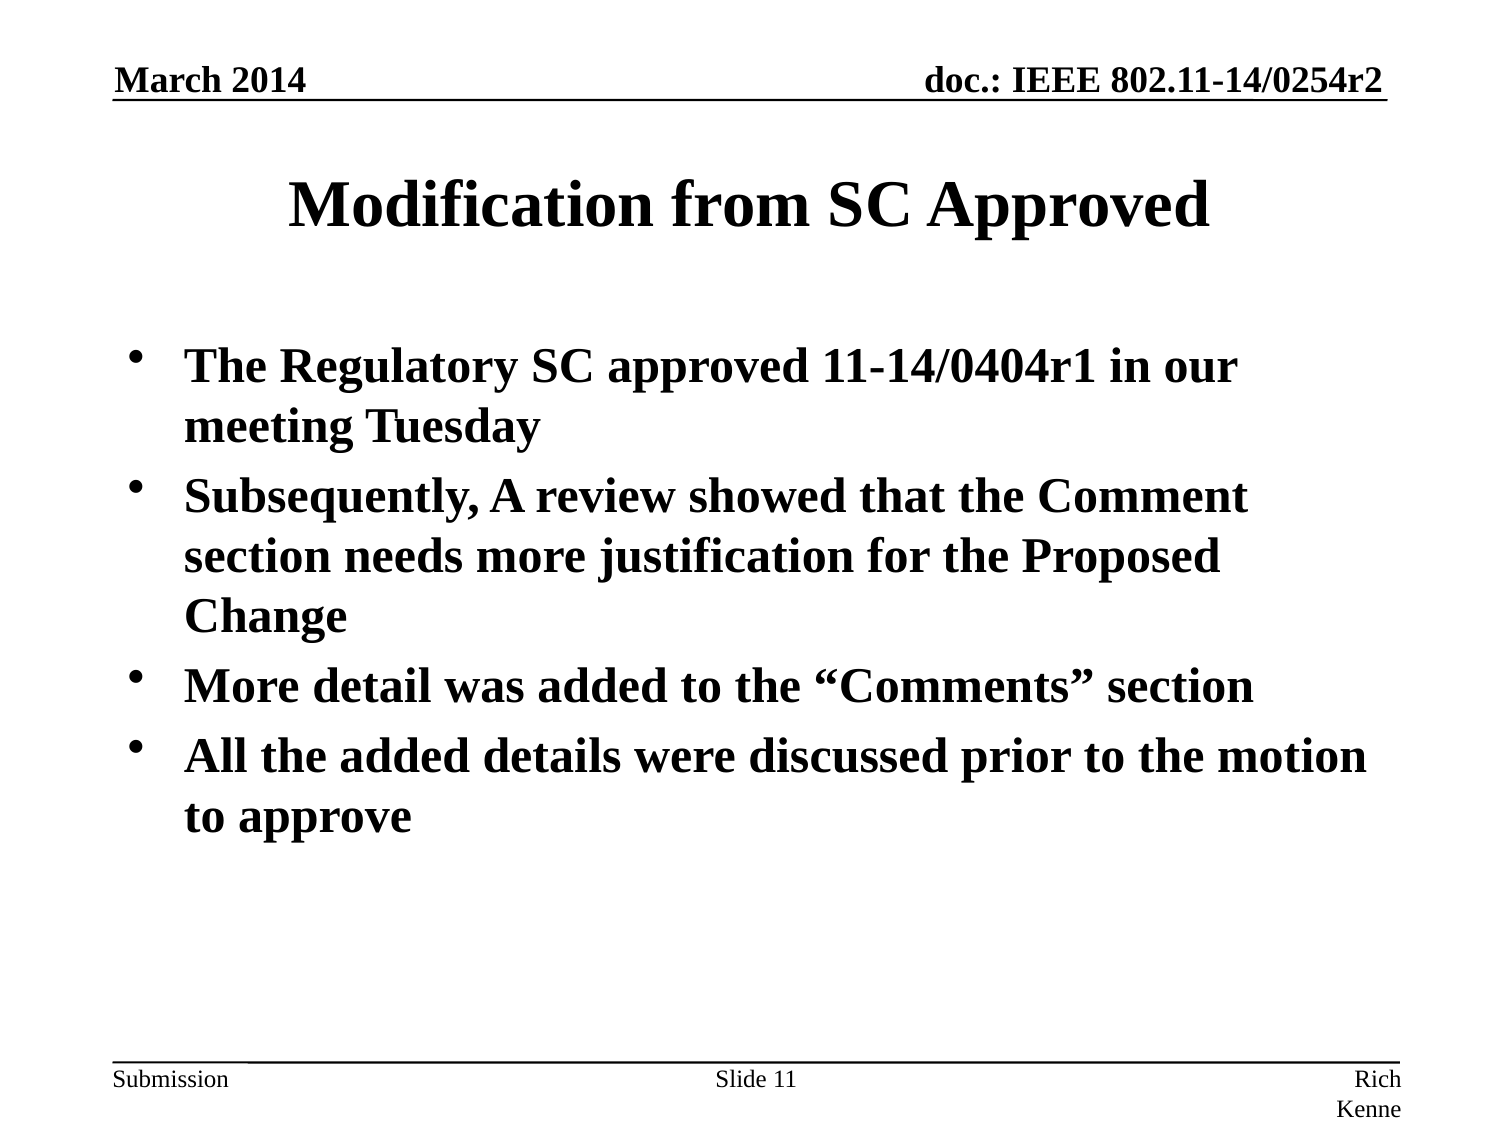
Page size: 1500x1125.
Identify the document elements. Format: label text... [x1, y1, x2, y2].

slide_number Slide 11 [712, 1061, 800, 1093]
list The Regulatory SC approved 11-14/0404r1 in our meeting Tuesday Subsequently, A review showed that the Comment section needs more justification for the Proposed Change More detail was added to the “Comments” section All the added details were discussed prior to the motion to approve [112, 324, 1388, 1000]
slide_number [114, 54, 374, 101]
title Modification from SC Approved [112, 112, 1388, 288]
footer Rich Kennedy, MediaTek [1324, 1061, 1402, 1093]
